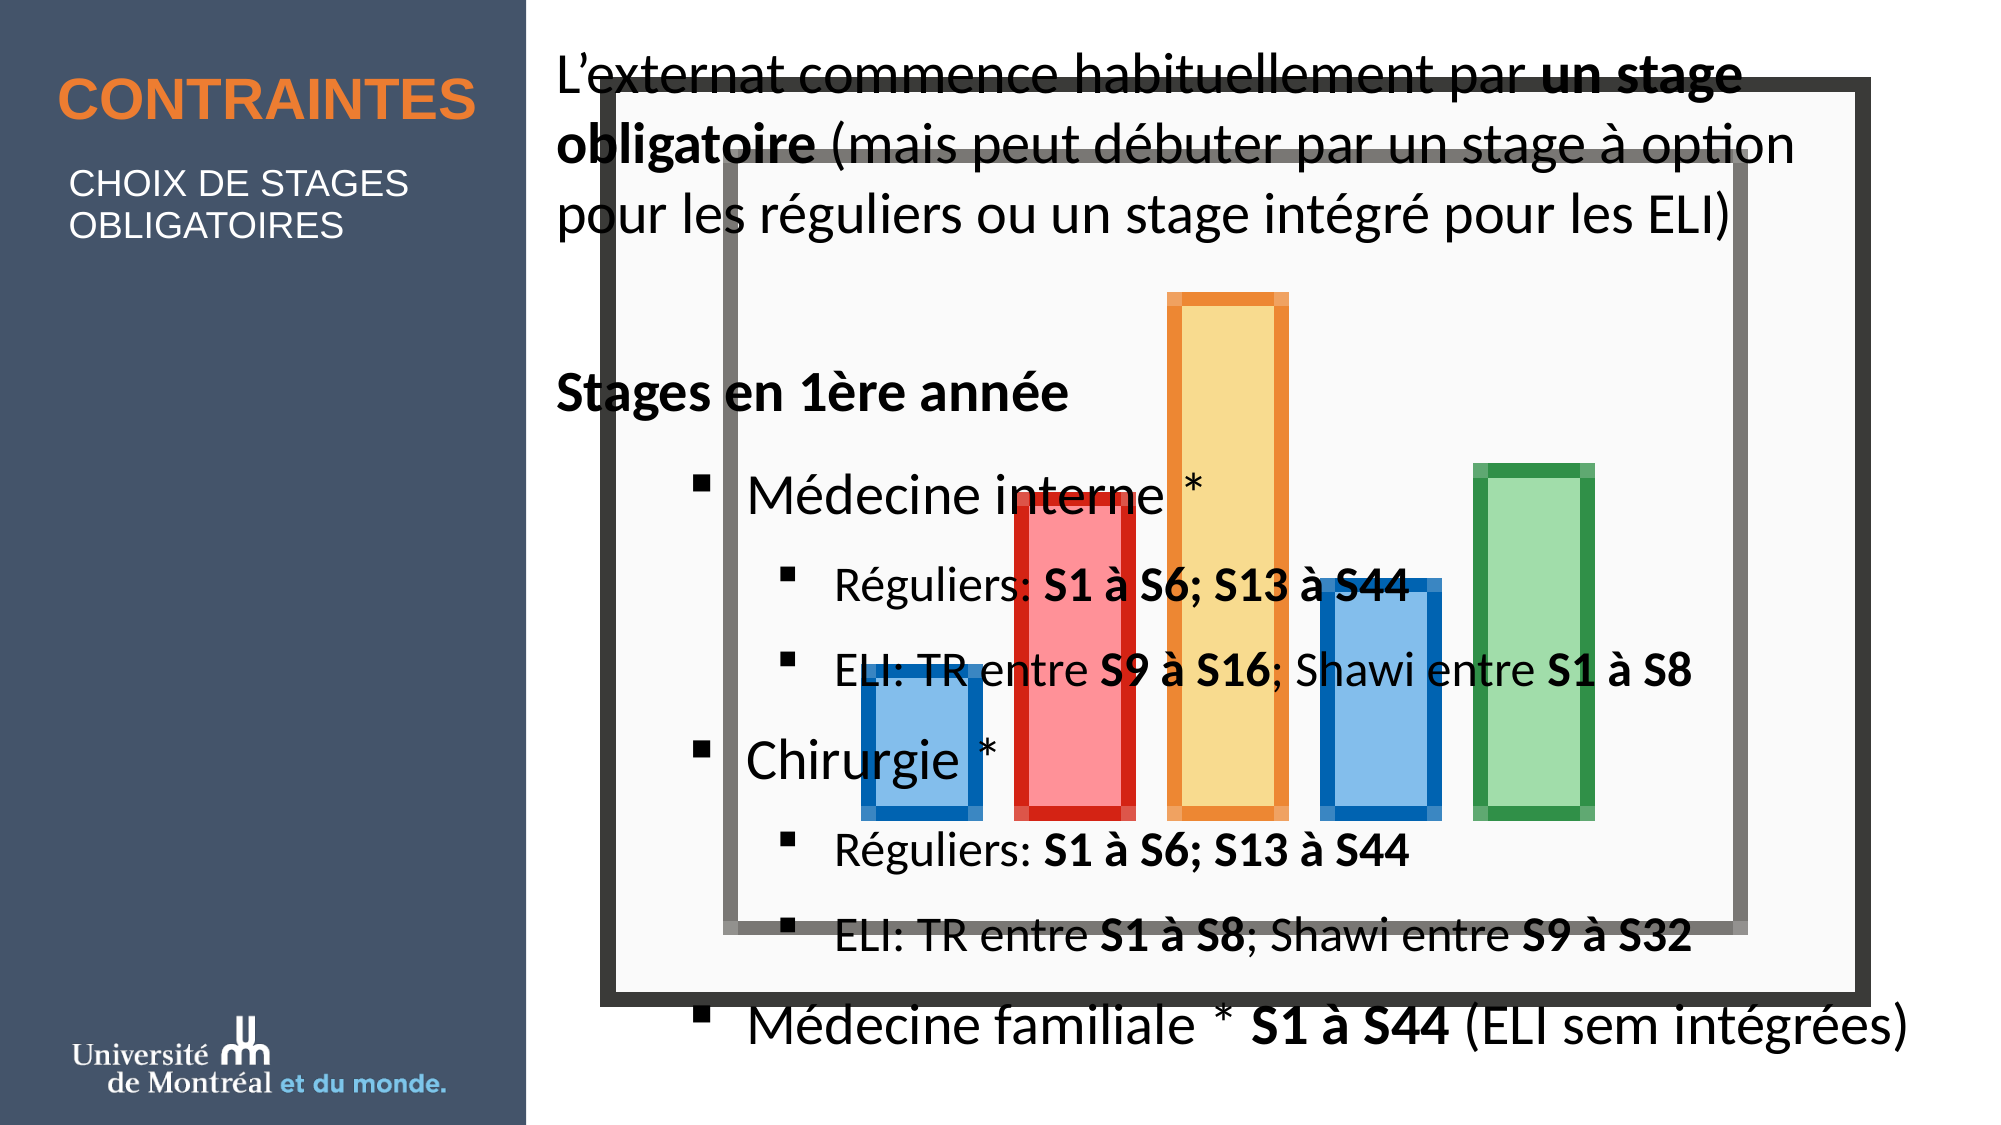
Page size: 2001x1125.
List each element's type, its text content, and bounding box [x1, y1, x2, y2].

picture [21, 989, 505, 1125]
text_box L’externat commence habituellement par un stage obligatoire (mais peut débuter par un stage à option pour les réguliers ou un stage intégré pour les ELI) Stages en 1ère année Médecine interne * Réguliers: S1 à S6; S13 à S44 ELI: TR entre S9 à S16; Shawi entre S1 à S8 Chirurgie * Réguliers: S1 à S6; S13 à S44 ELI: TR entre S1 à S8; Shawi entre S9 à S32 Médecine familiale * S1 à S44 (ELI sem intégrées) Médecine sociale et engagée (7 périodes prédéterminées) Soins palliatifs * obligatoirement avant le stage de médecine d’urgence [555, 35, 1917, 1050]
list CHOIX DE STAGES OBLIGATOIRES [45, 230, 481, 576]
title CONTRAINTES [33, 62, 505, 230]
